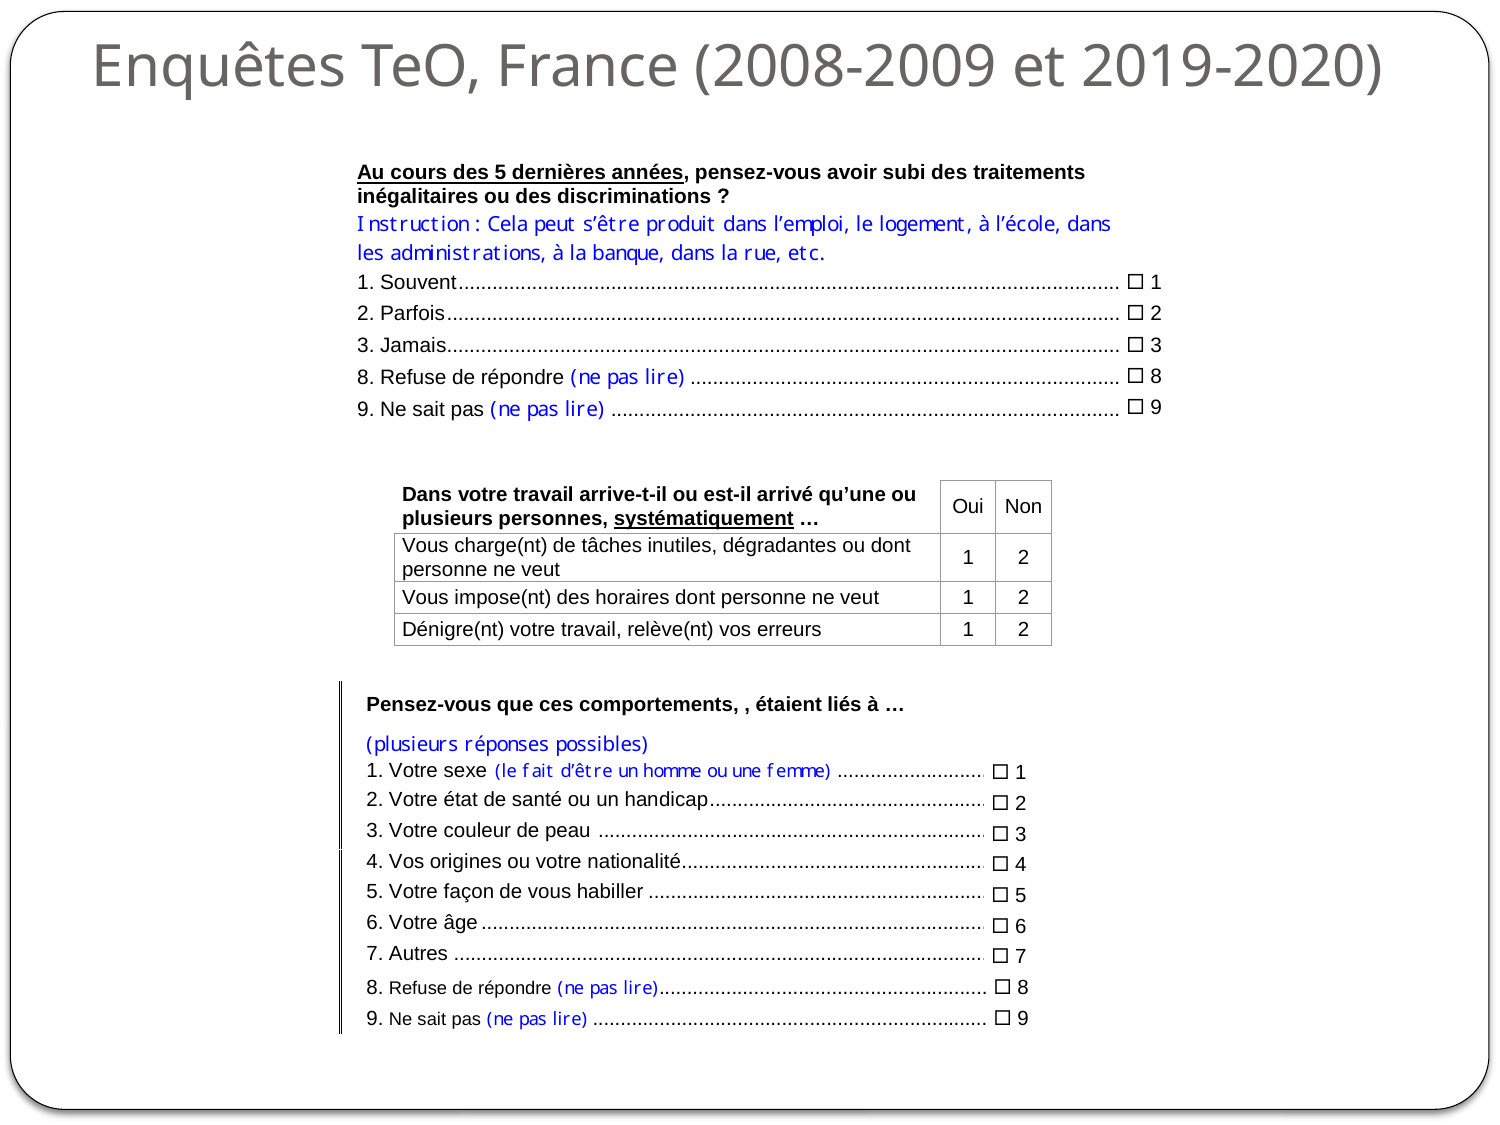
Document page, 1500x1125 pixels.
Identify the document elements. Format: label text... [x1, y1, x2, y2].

picture [300, 479, 1247, 669]
picture [147, 680, 1094, 1058]
title Enquêtes TeO, France (2008-2009 et 2019-2020) [76, 31, 1400, 114]
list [265, 160, 1229, 453]
